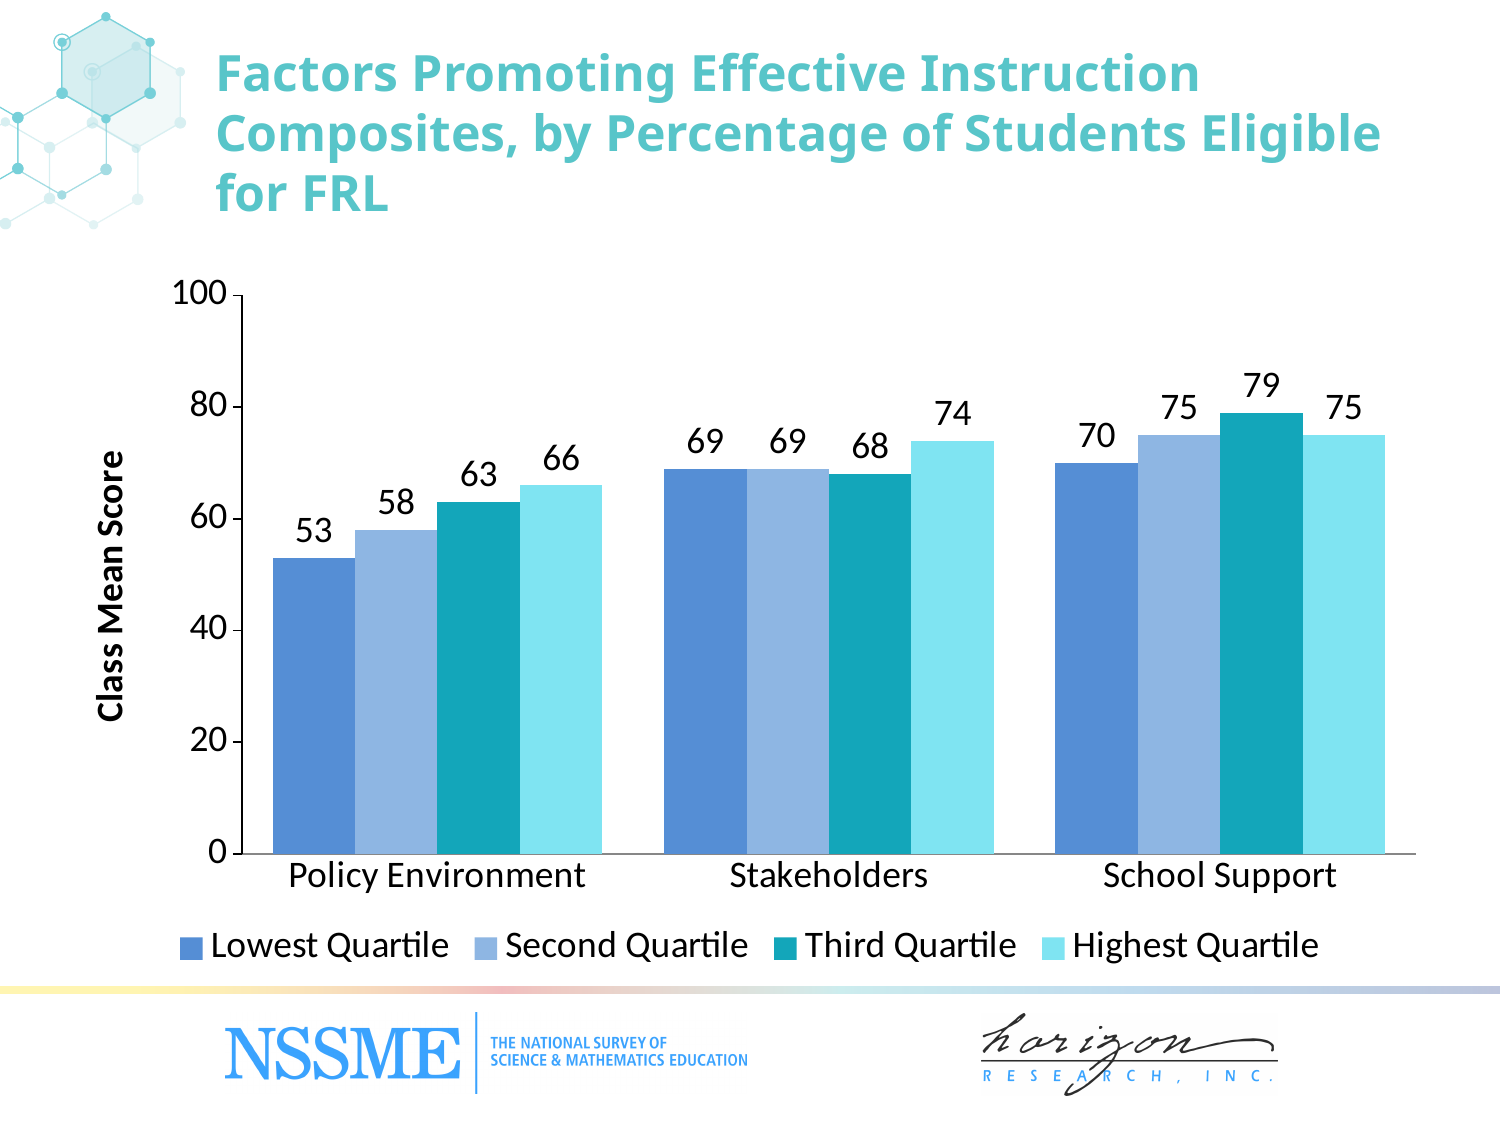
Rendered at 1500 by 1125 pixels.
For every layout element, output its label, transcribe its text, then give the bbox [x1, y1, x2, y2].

picture [0, 0, 1500, 1125]
chart [56, 262, 1444, 976]
text_box Factors Promoting Effective Instruction Composites, by Percentage of Students Eligible for FRL [200, 37, 1423, 225]
